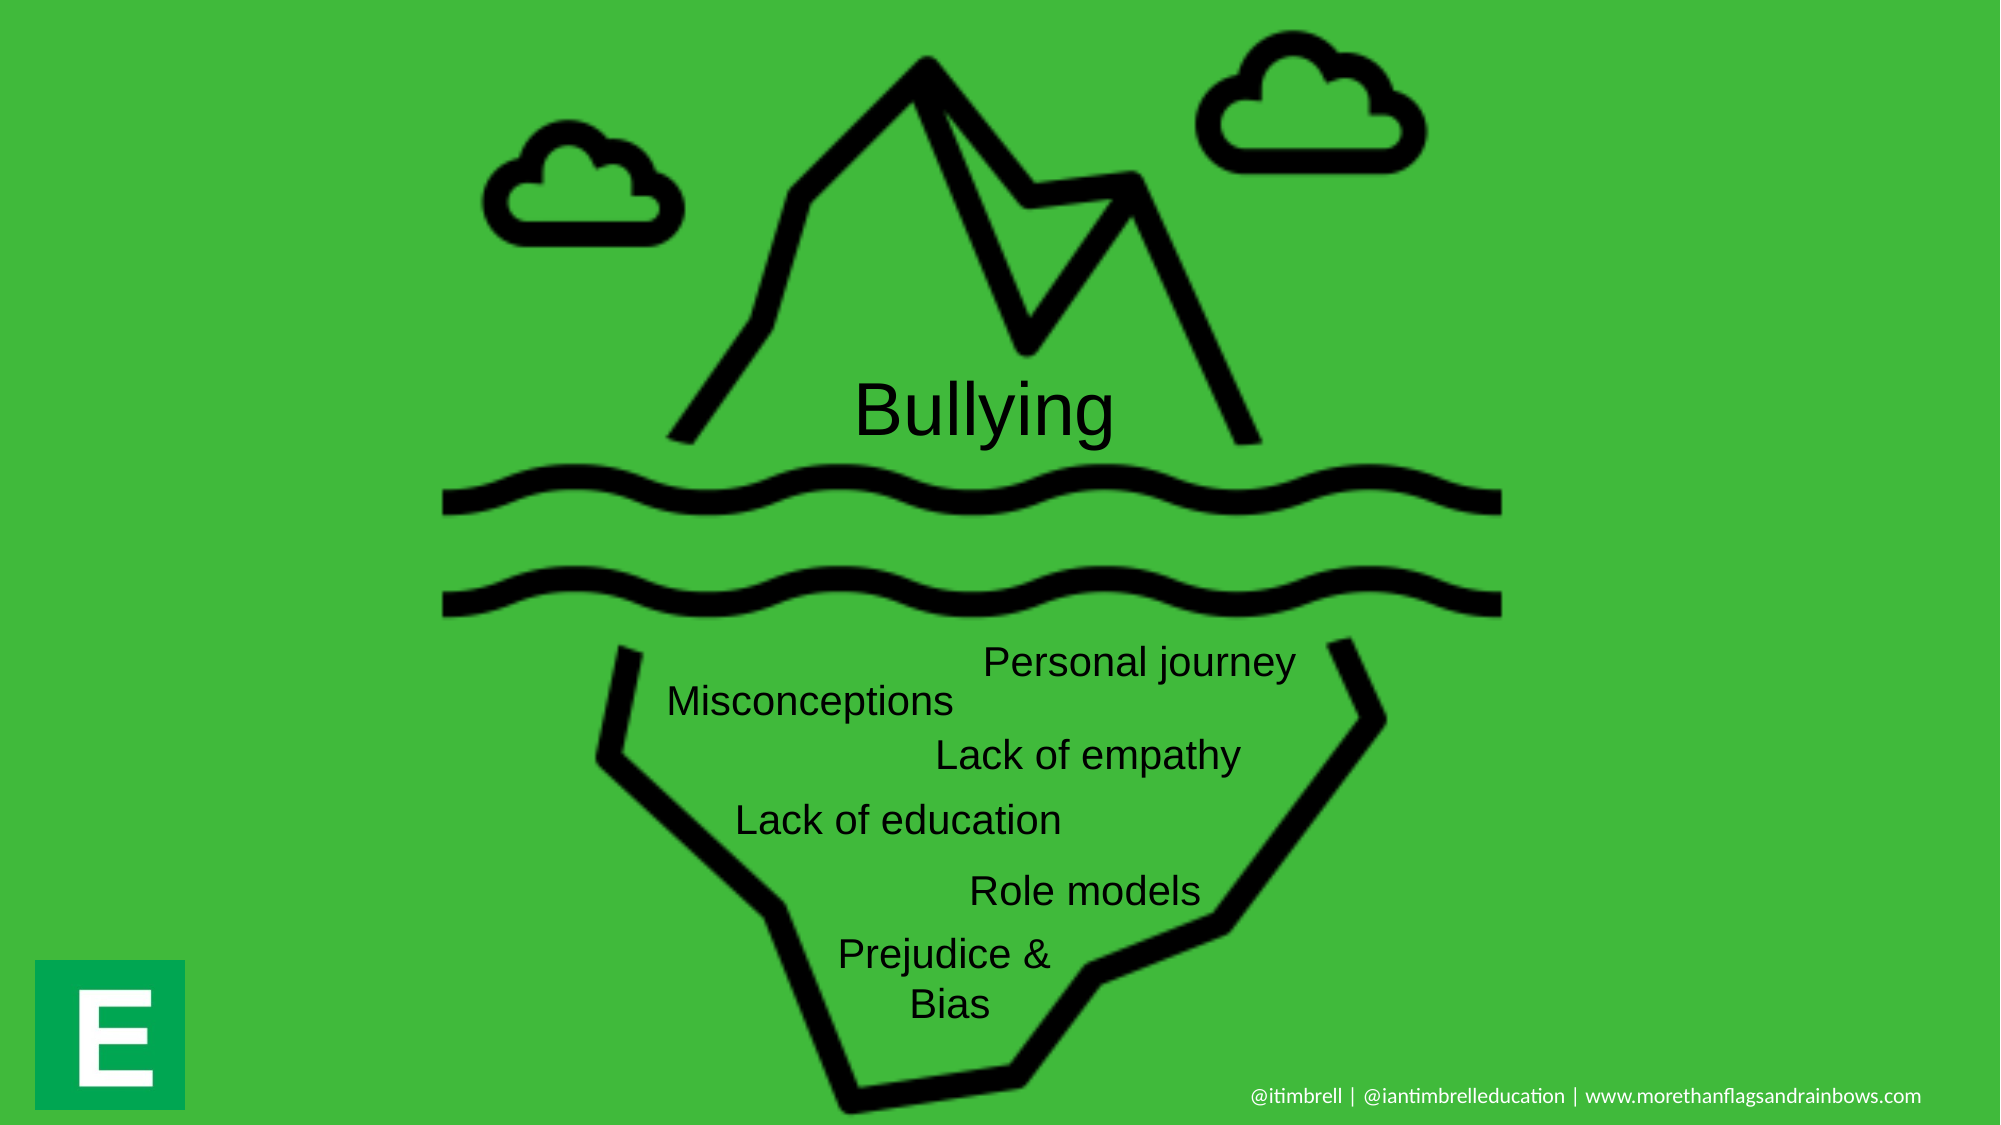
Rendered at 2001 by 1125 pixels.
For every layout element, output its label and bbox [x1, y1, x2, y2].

picture [367, 0, 1592, 1125]
picture [35, 960, 185, 1110]
